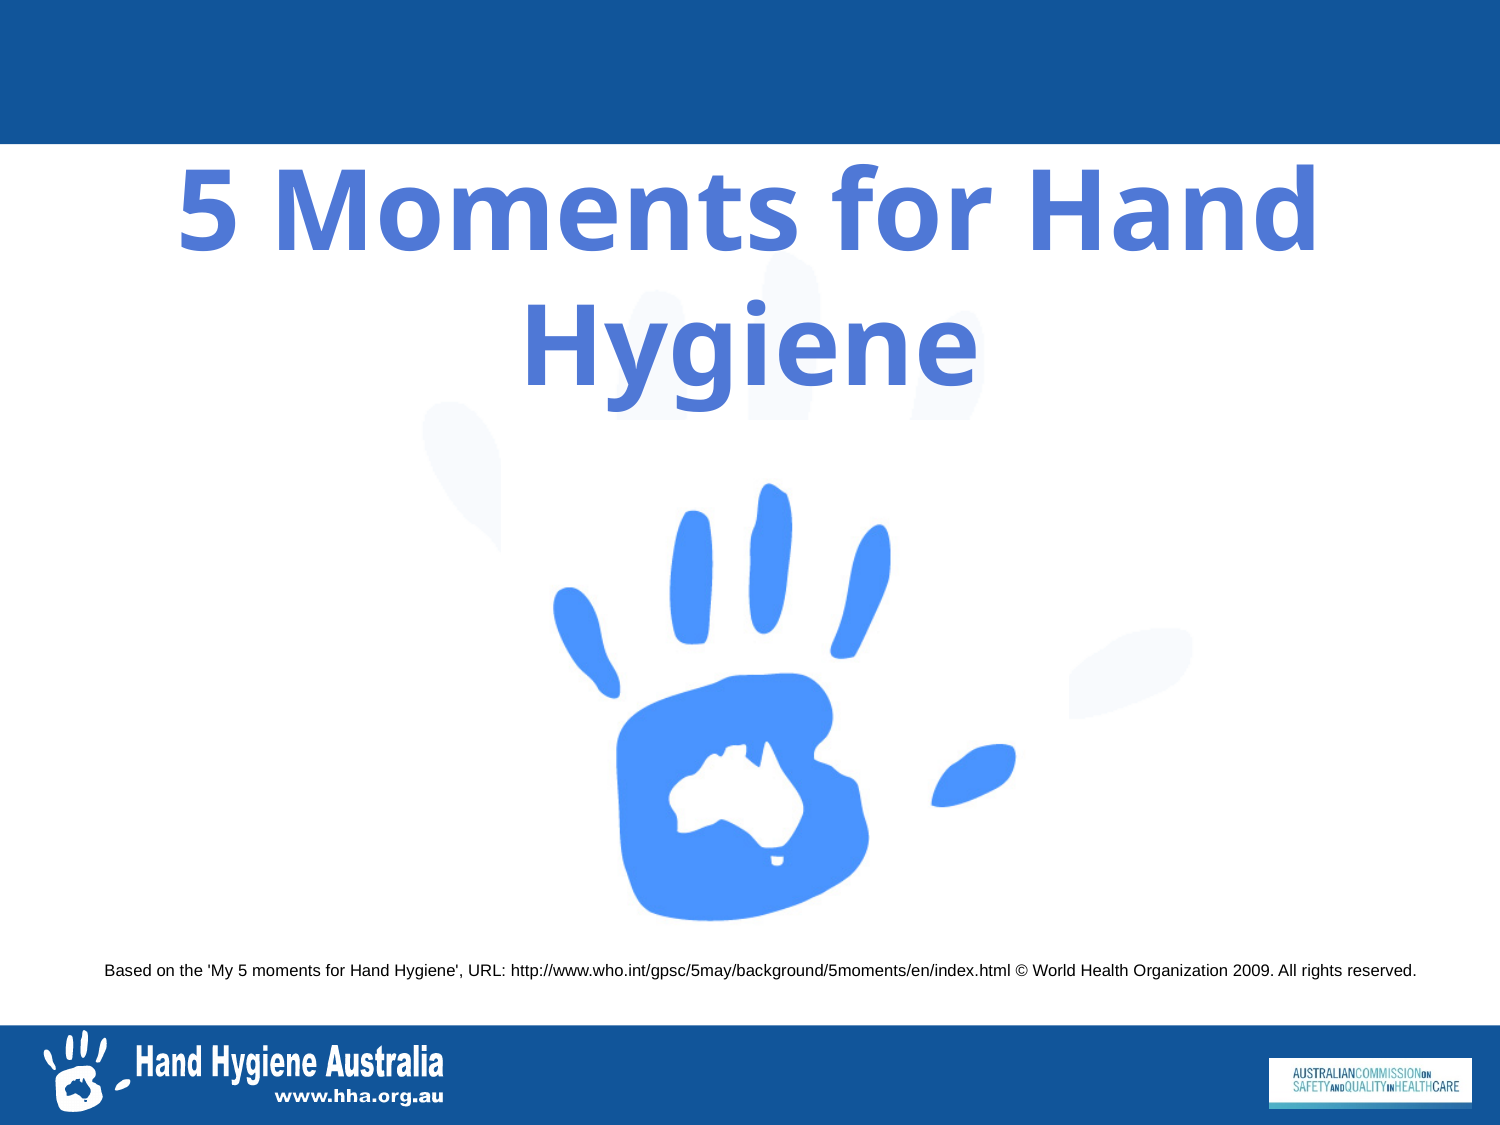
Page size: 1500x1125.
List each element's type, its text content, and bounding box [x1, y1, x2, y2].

title 5 Moments for Hand Hygiene [74, 101, 1426, 445]
picture [29, 1017, 461, 1125]
picture [336, 420, 1282, 993]
text_box Based on the 'My 5 moments for Hand Hygiene', URL: http://www.who.int/gpsc/5may/background/5moments/en/index.html © World Health Organization 2009. All rights reserved. [1074, 952, 1439, 988]
text_box Based on the 'My 5 moments for Hand Hygiene', URL: http://www.who.int/gpsc/5may/background/5moments/en/index.html © World Health Organization 2009. All rights reserved. [89, 952, 496, 988]
picture [1269, 1058, 1472, 1109]
